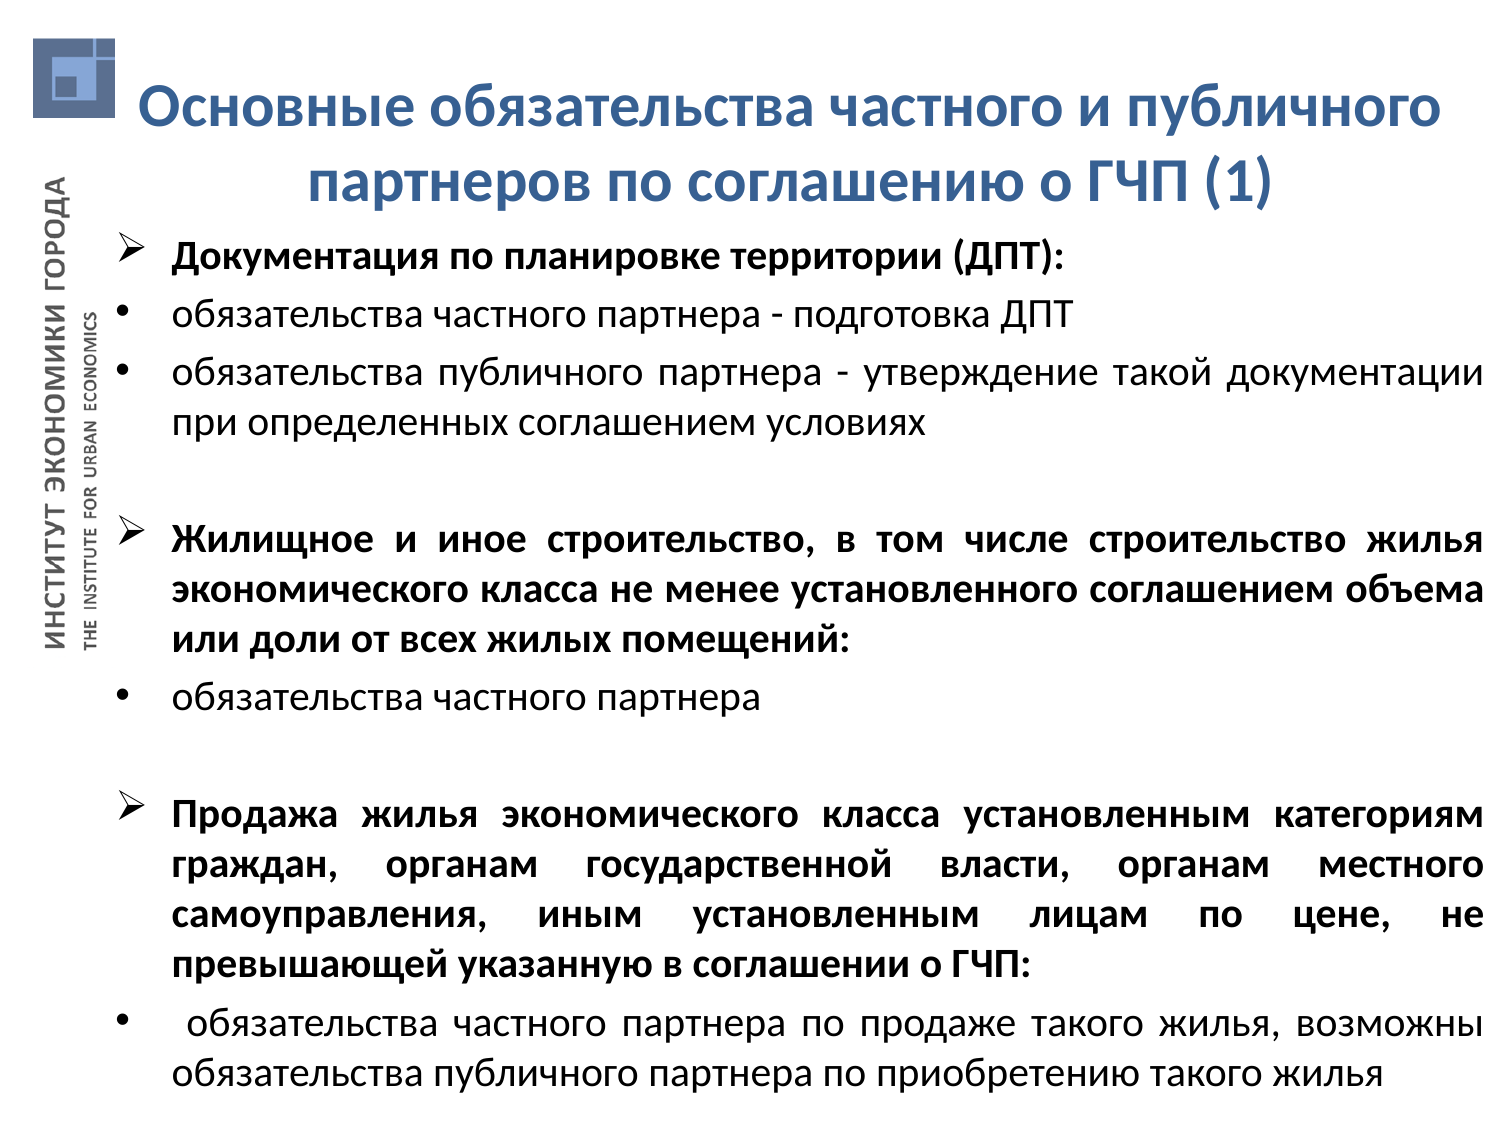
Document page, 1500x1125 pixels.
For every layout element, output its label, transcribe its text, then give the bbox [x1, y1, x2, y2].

picture [5, 17, 142, 670]
list Документация по планировке территории (ДПТ): обязательства частного партнера - подготовка ДПТ обязательства публичного партнера - утверждение такой документации при определенных соглашением условиях Жилищное и иное строительство, в том числе строительство жилья экономического класса не менее установленного соглашением объема или доли от всех жилых помещений: обязательства частного партнера Продажа жилья экономического класса установленным категориям граждан, органам государственной власти, органам местного самоуправления, иным установленным лицам по цене, не превышающей указанную в соглашении о ГЧП: обязательства частного партнера по продаже такого жилья, возможны обязательства публичного партнера по приобретению такого жилья [100, 219, 1500, 1106]
title Основные обязательства частного и публичного партнеров по соглашению о ГЧП (1) [146, 45, 1459, 219]
